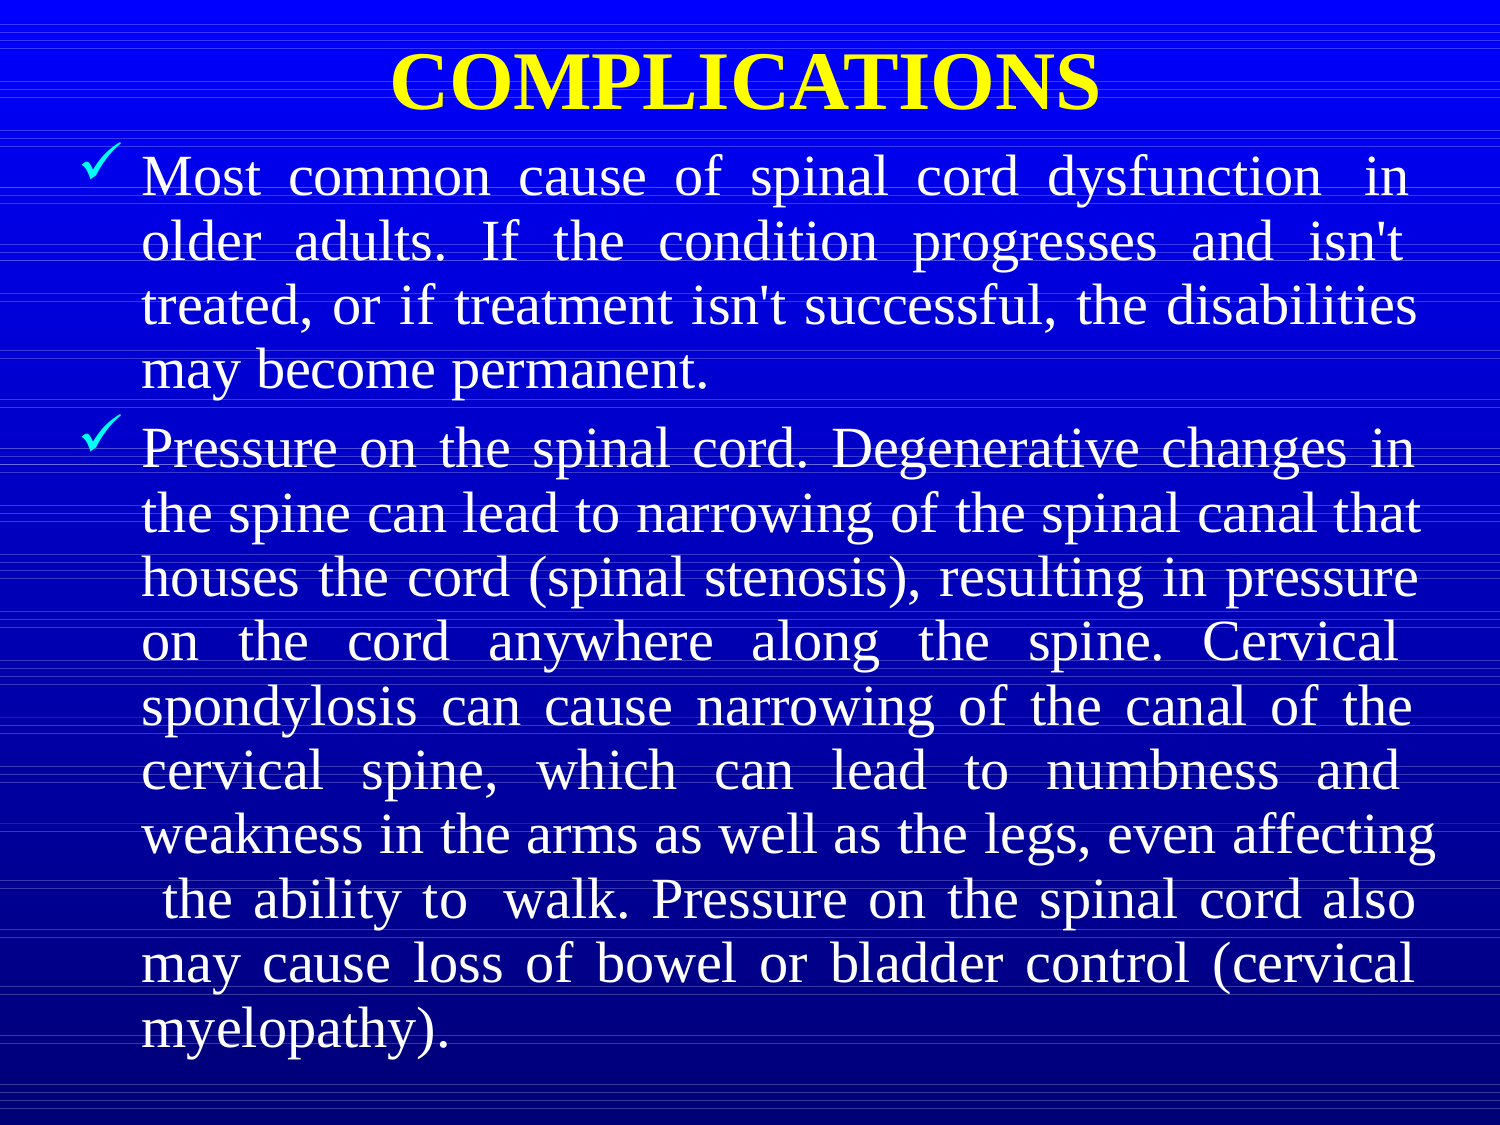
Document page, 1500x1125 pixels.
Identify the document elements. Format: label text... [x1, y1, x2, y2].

text_box Most common cause of spinal cord dysfunction in older adults. If the condition progresses and isn't treated, or if treatment isn't successful, the disabilities may become permanent. Pressure on the spinal cord. Degenerative changes in the spine can lead to narrowing of the spinal canal that houses the cord (spinal stenosis), resulting in pressure on the cord anywhere along the spine. Cervical spondylosis can cause narrowing of the canal of the cervical spine, which can lead to numbness and weakness in the arms as well as the legs, even affecting the ability to walk. Pressure on the spinal cord also may cause loss of bowel or bladder control (cervical myelopathy). [75, 136, 1438, 1060]
title COMPLICATIONS [387, 23, 1113, 136]
